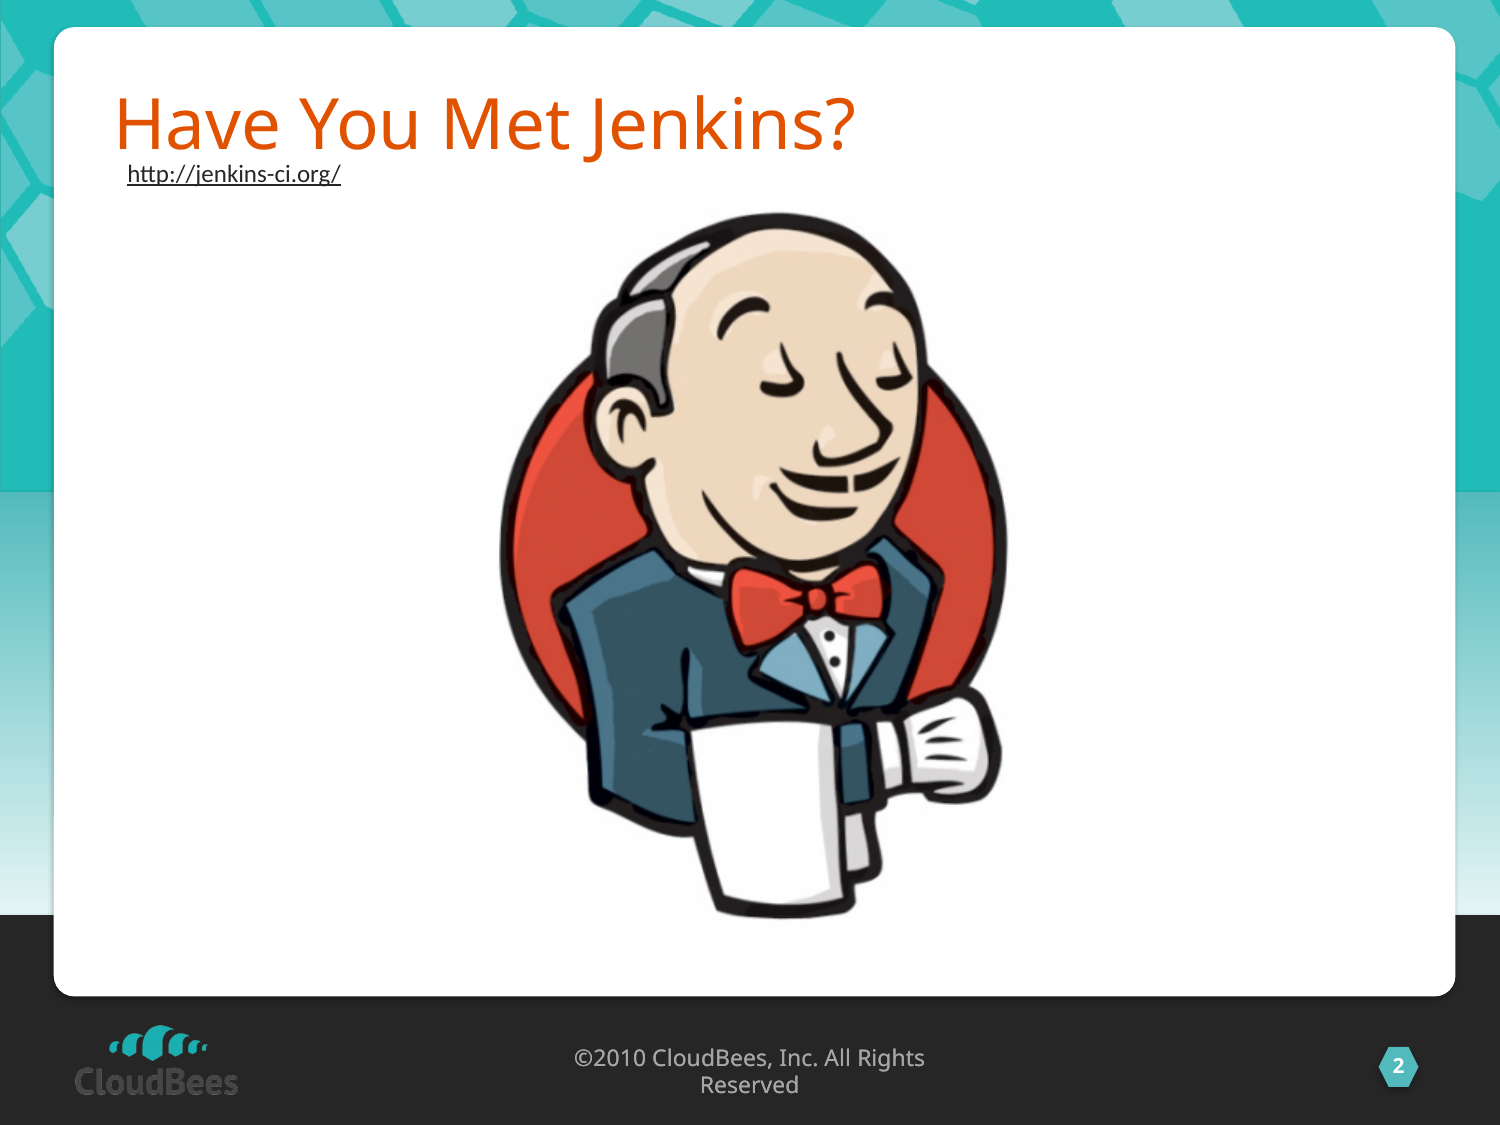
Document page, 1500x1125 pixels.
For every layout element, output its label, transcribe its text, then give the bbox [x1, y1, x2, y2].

picture [2, 0, 1500, 492]
picture [474, 172, 1051, 950]
title Have You Met Jenkins? [98, 61, 1412, 181]
picture [75, 1025, 238, 1095]
text_box http://jenkins-ci.org/ [112, 149, 763, 195]
